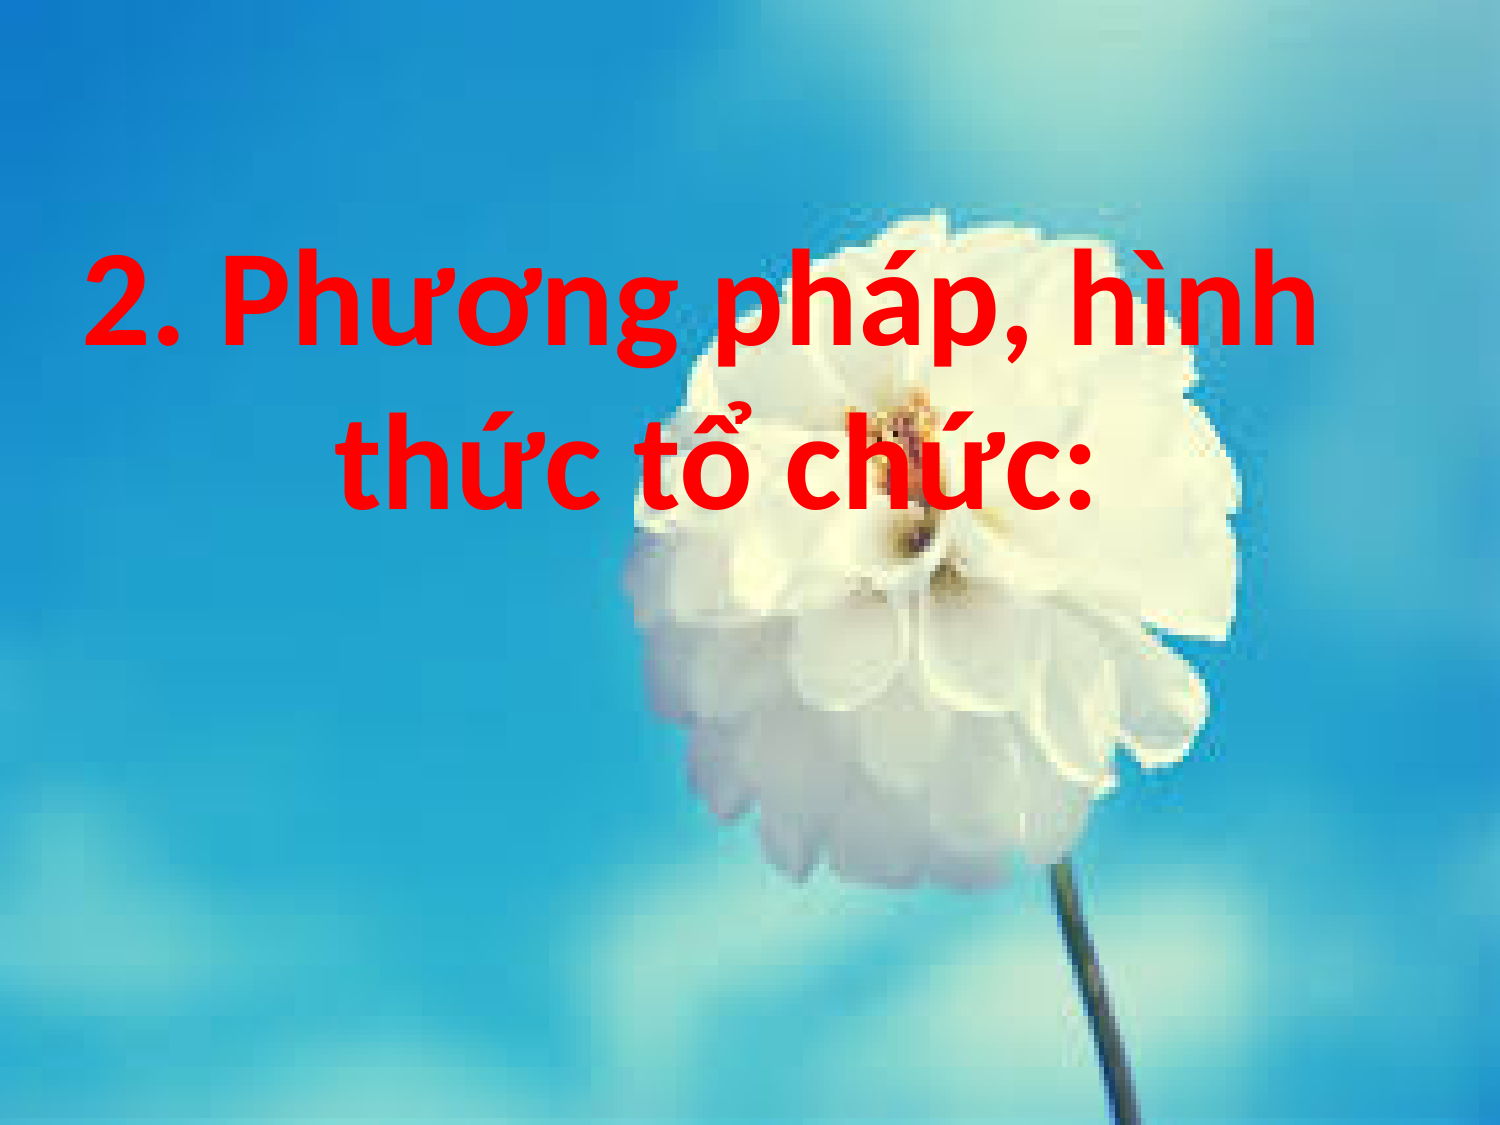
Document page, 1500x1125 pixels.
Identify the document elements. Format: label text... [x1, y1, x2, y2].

text_box 2. Phương pháp, hình thức tổ chức: [66, 199, 1369, 545]
picture [0, 0, 1500, 1125]
